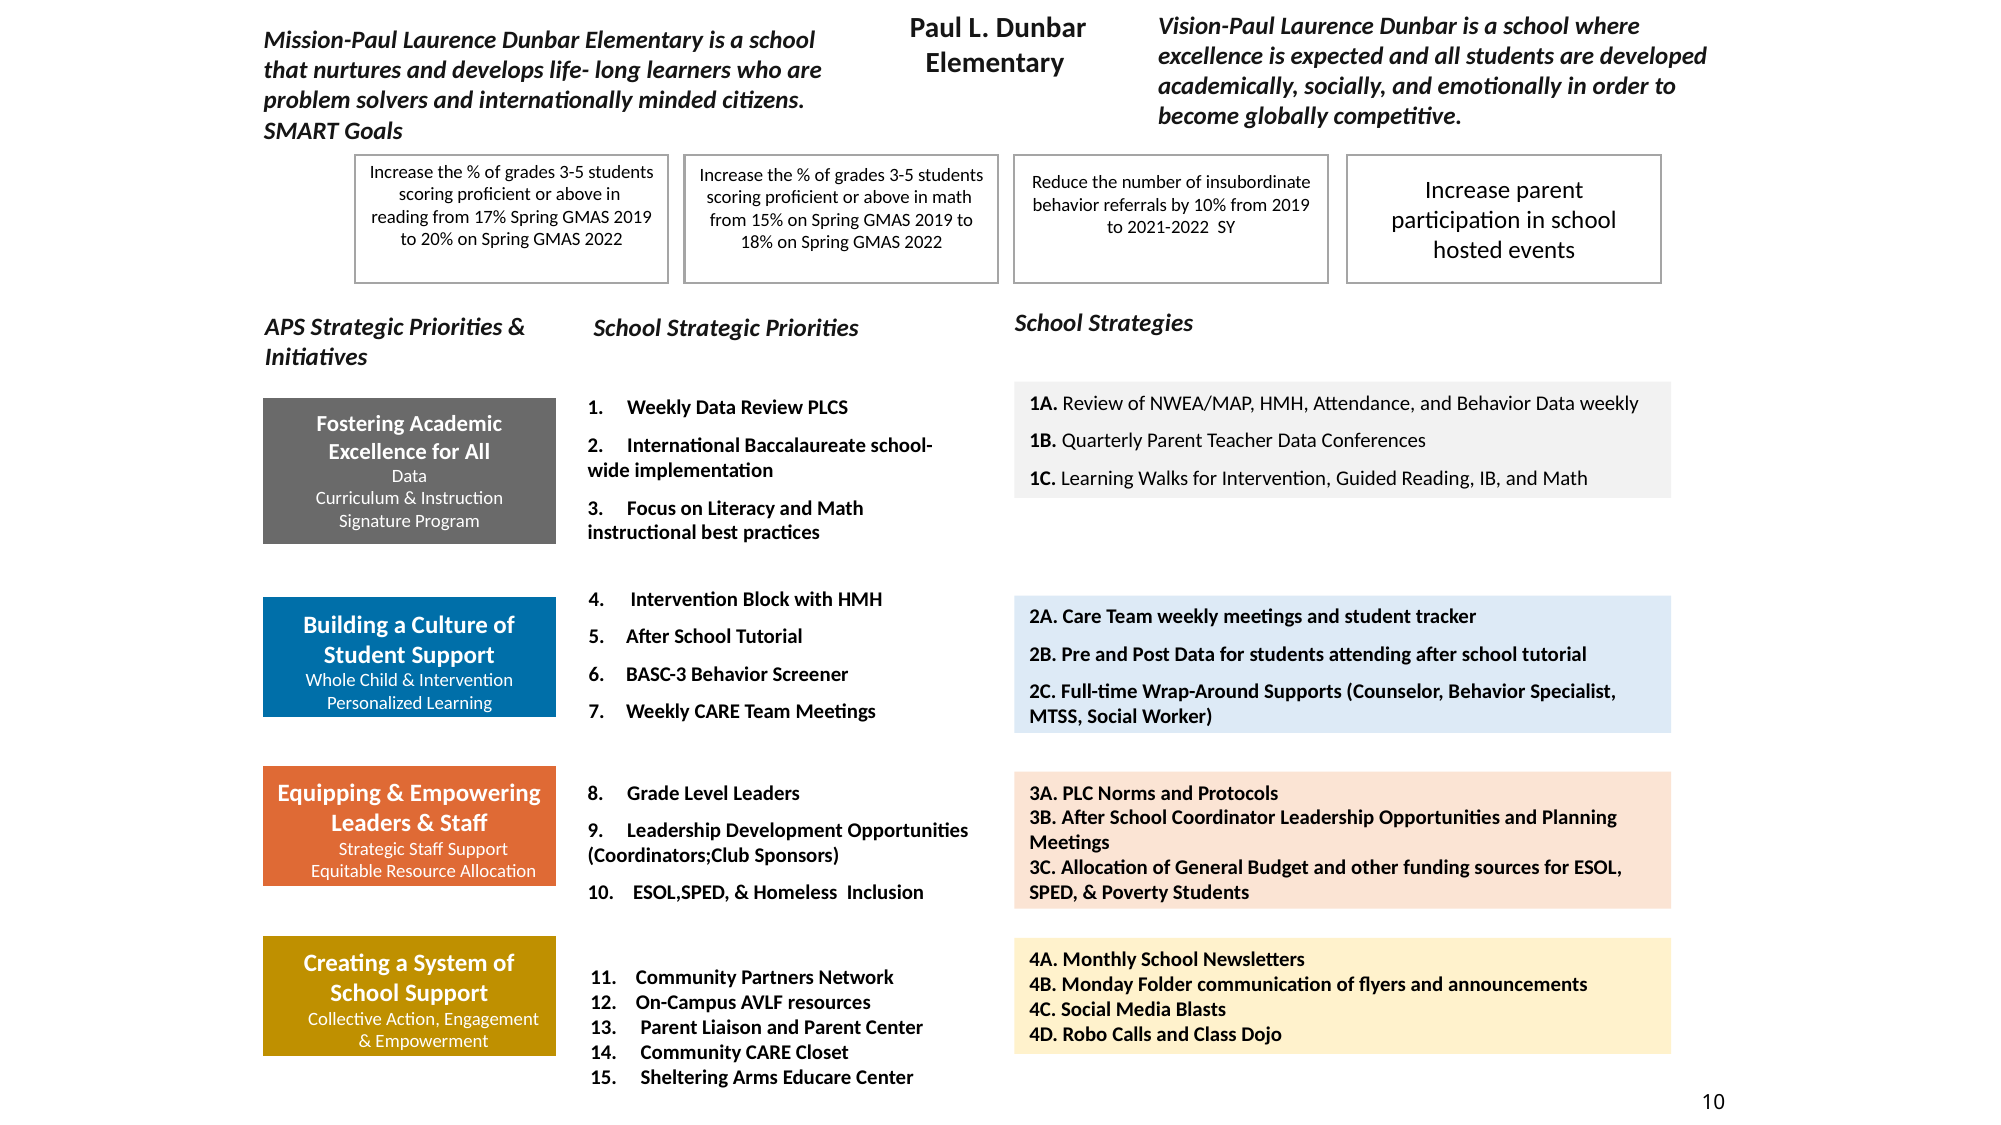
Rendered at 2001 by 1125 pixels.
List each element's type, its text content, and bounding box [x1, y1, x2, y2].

text_box 2A. Care Team weekly meetings and student tracker 2B. Pre and Post Data for students attending after school tutorial 2C. Full-time Wrap-Around Supports (Counselor, Behavior Specialist, MTSS, Social Worker) [1014, 595, 1672, 733]
text_box School Strategies [999, 291, 1302, 352]
text_box Equipping & Empowering Leaders & Staff Strategic Staff Support Equitable Resource Allocation [258, 761, 561, 890]
text_box School Strategic Priorities [578, 296, 880, 357]
text_box Paul L. Dunbar Elementary [847, 0, 1143, 93]
text_box 4A. Monthly School Newsletters 4B. Monday Folder communication of flyers and announcements 4C. Social Media Blasts 4D. Robo Calls and Class Dojo [1014, 937, 1672, 1054]
text_box SMART Goals [248, 129, 551, 160]
text_box 1A. Review of NWEA/MAP, HMH, Attendance, and Behavior Data weekly 1B. Quarterly Parent Teacher Data Conferences 1C. Learning Walks for Intervention, Guided Reading, IB, and Math [1014, 381, 1672, 498]
text_box 11. Community Partners Network 12. On-Campus AVLF resources 13. Parent Liaison and Parent Center 14. Community CARE Closet 15. Sheltering Arms Educare Center [575, 956, 973, 1125]
text_box Mission-Paul Laurence Dunbar Elementary is a school that nurtures and develops life- long learners who are problem solvers and internationally minded citizens. [248, 8, 846, 129]
text_box 8. Grade Level Leaders 9. Leadership Development Opportunities (Coordinators;Club Sponsors) 10. ESOL,SPED, & Homeless Inclusion [572, 771, 1004, 987]
text_box Increase parent participation in school hosted events [1347, 154, 1662, 283]
text_box 3A. PLC Norms and Protocols 3B. After School Coordinator Leadership Opportunities and Planning Meetings 3C. Allocation of General Budget and other funding sources for ESOL, SPED, & Poverty Students [1014, 771, 1672, 909]
text_box Fostering Academic Excellence for All Data Curriculum & Instruction Signature Program [258, 393, 561, 548]
text_box Intervention Block with HMH After School Tutorial BASC-3 Behavior Screener Weekly CARE Team Meetings [573, 577, 999, 731]
text_box APS Strategic Priorities & Initiatives [249, 295, 552, 386]
text_box 1. Weekly Data Review PLCS 2. International Baccalaureate school-wide implementation 3. Focus on Literacy and Math instructional best practices [572, 386, 970, 627]
slide_number 10 [1402, 1073, 1741, 1125]
text_box Building a Culture of Student Support Whole Child & Intervention Personalized Learning [258, 593, 561, 722]
text_box Reduce the number of insubordinate behavior referrals by 10% from 2019 to 2021-2022 SY [1014, 154, 1329, 283]
text_box Increase the % of grades 3-5 students scoring proficient or above in math from 15% on Spring GMAS 2019 to 18% on Spring GMAS 2022 [684, 154, 999, 283]
text_box Increase the % of grades 3-5 students scoring proficient or above in reading from 17% Spring GMAS 2019 to 20% on Spring GMAS 2022 [354, 155, 669, 284]
text_box Creating a System of School Support Collective Action, Engagement & Empowerment [258, 931, 561, 1060]
text_box Vision-Paul Laurence Dunbar is a school where excellence is expected and all students are developed academically, socially, and emotionally in order to become globally competitive. [1143, 0, 1741, 145]
